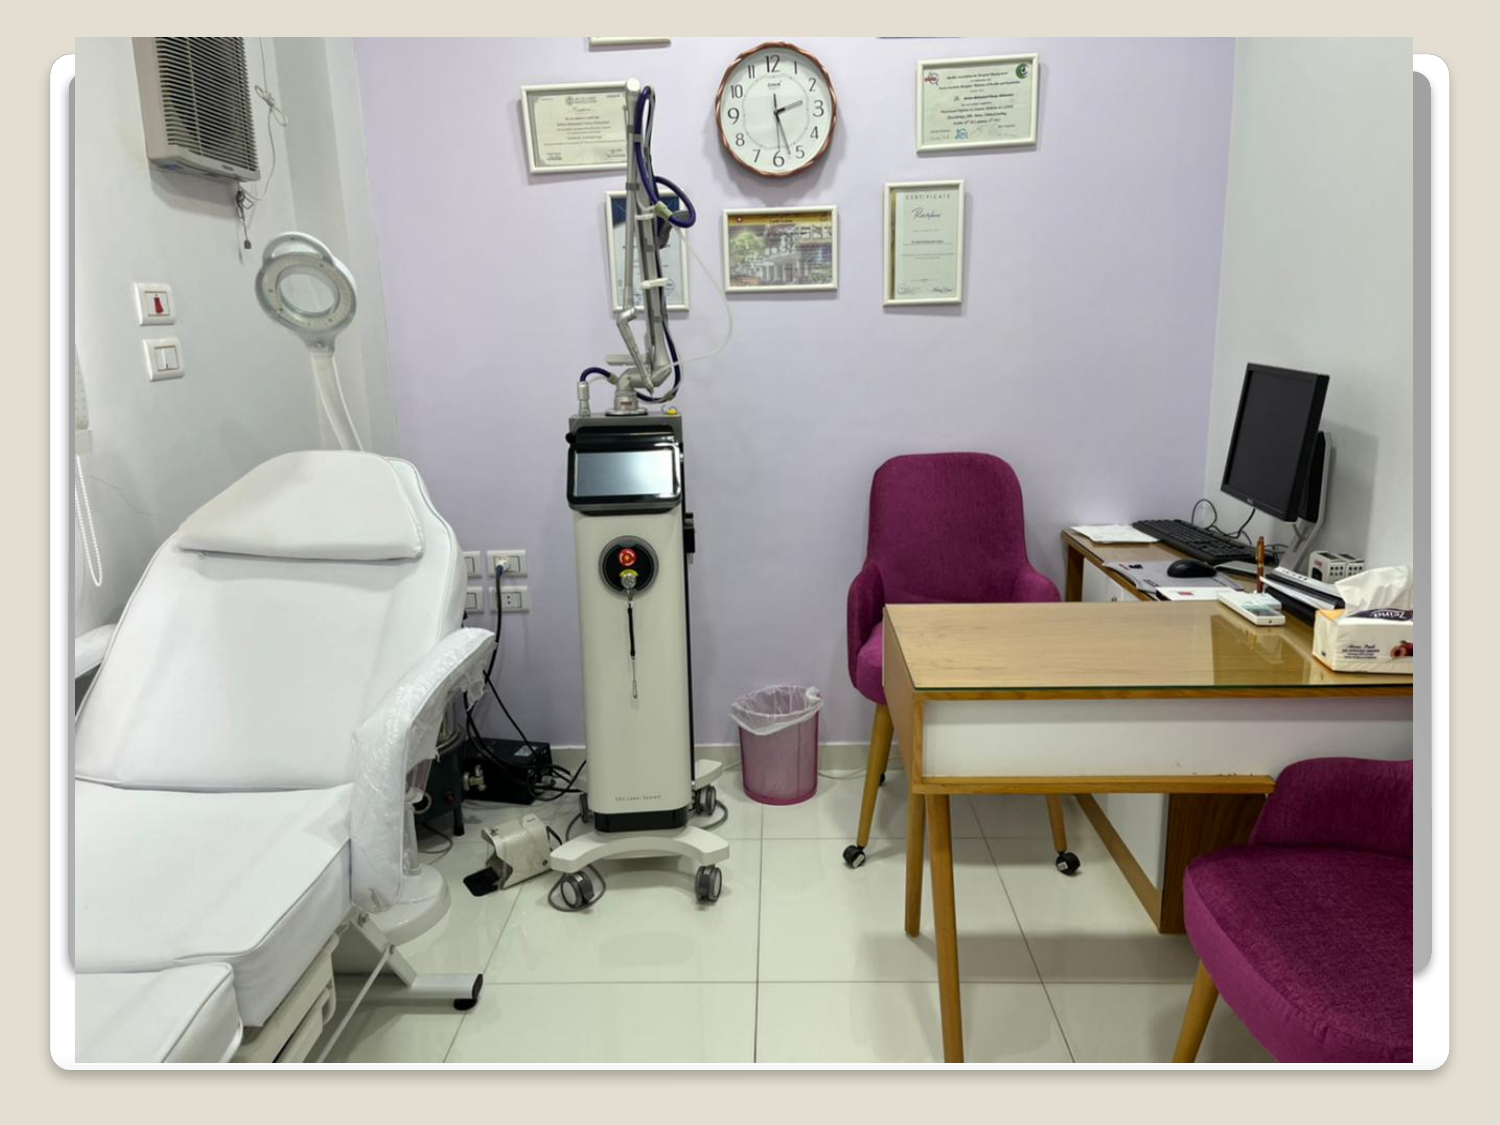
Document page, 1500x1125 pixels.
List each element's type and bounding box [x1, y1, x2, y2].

list [74, 37, 1413, 1063]
